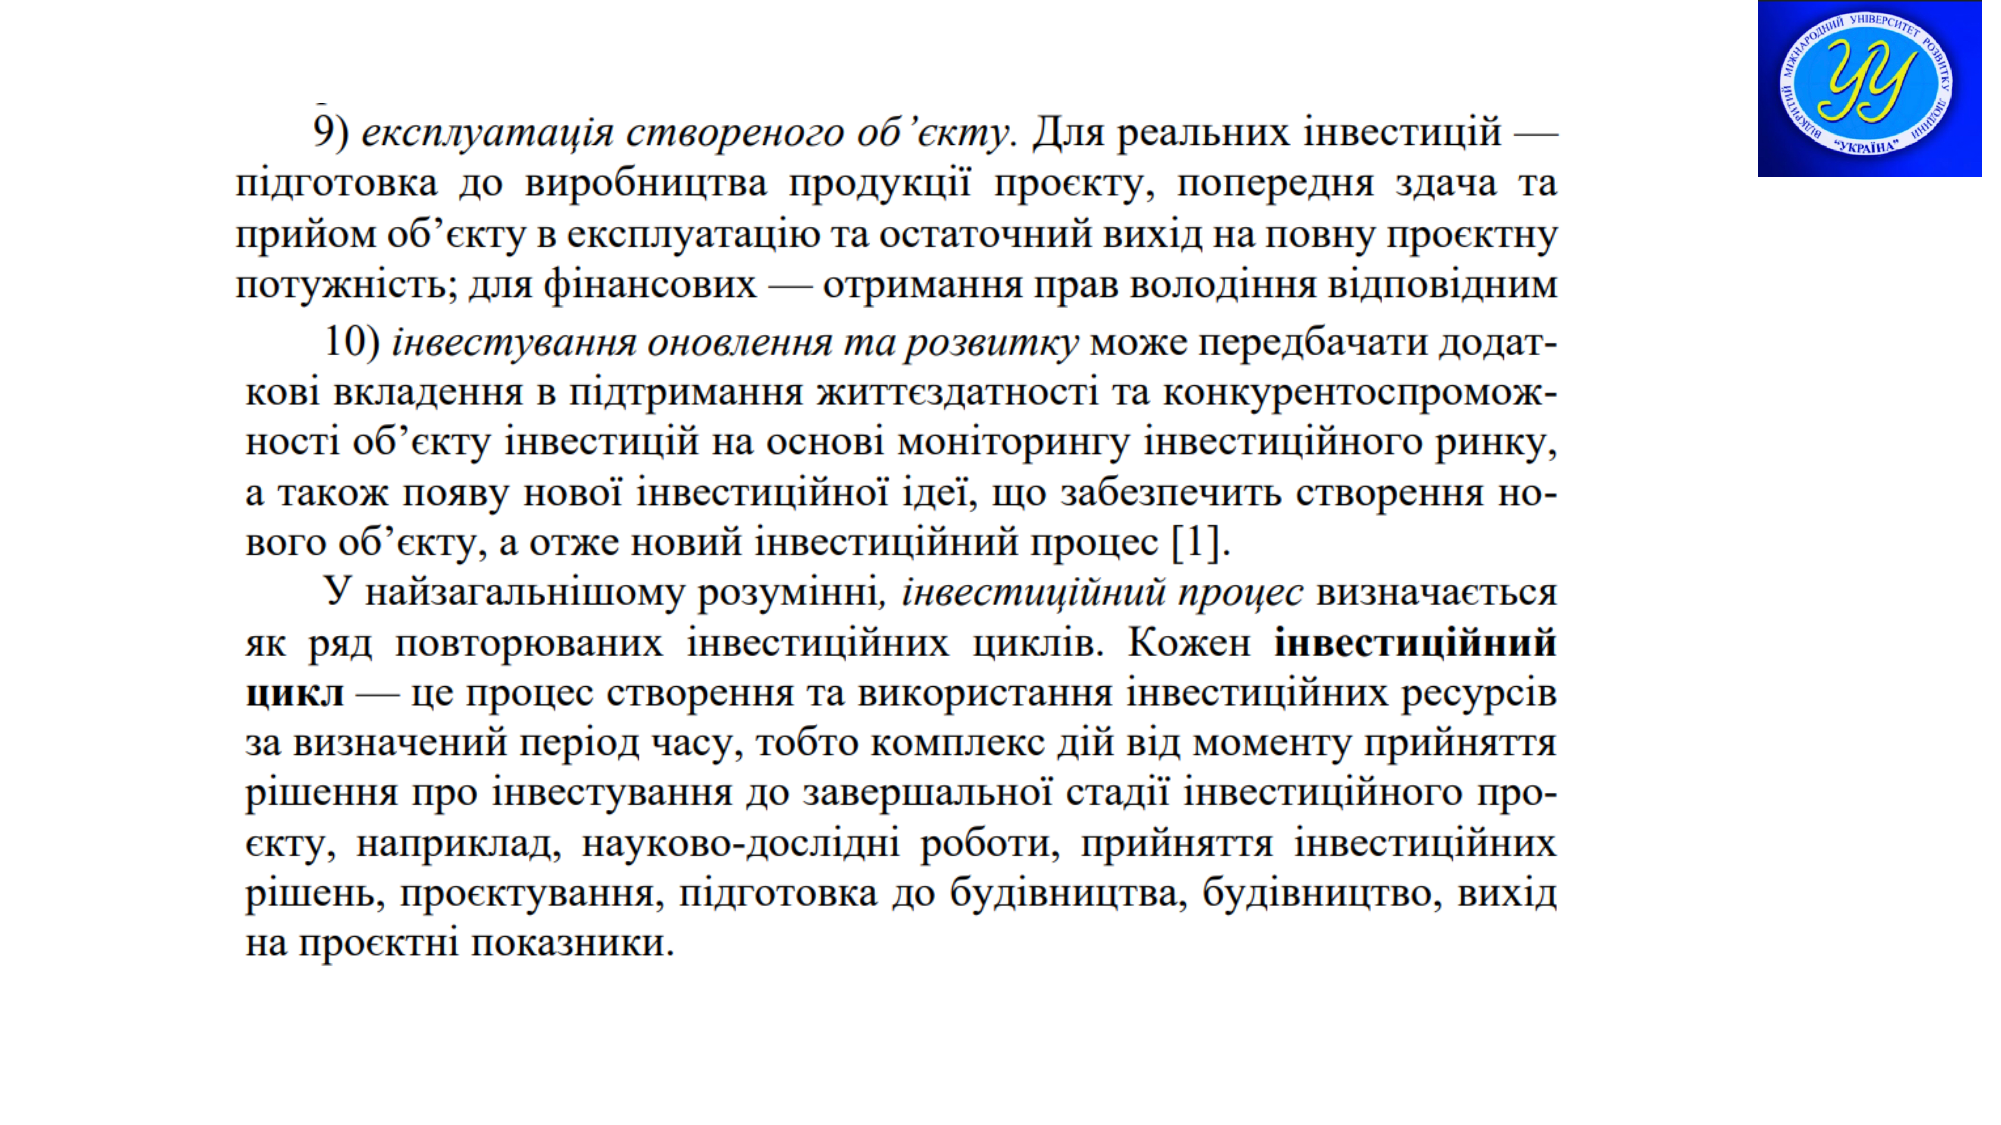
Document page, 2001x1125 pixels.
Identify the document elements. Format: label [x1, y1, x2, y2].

picture [189, 103, 1613, 308]
picture [1758, 0, 1982, 177]
picture [189, 321, 1613, 966]
